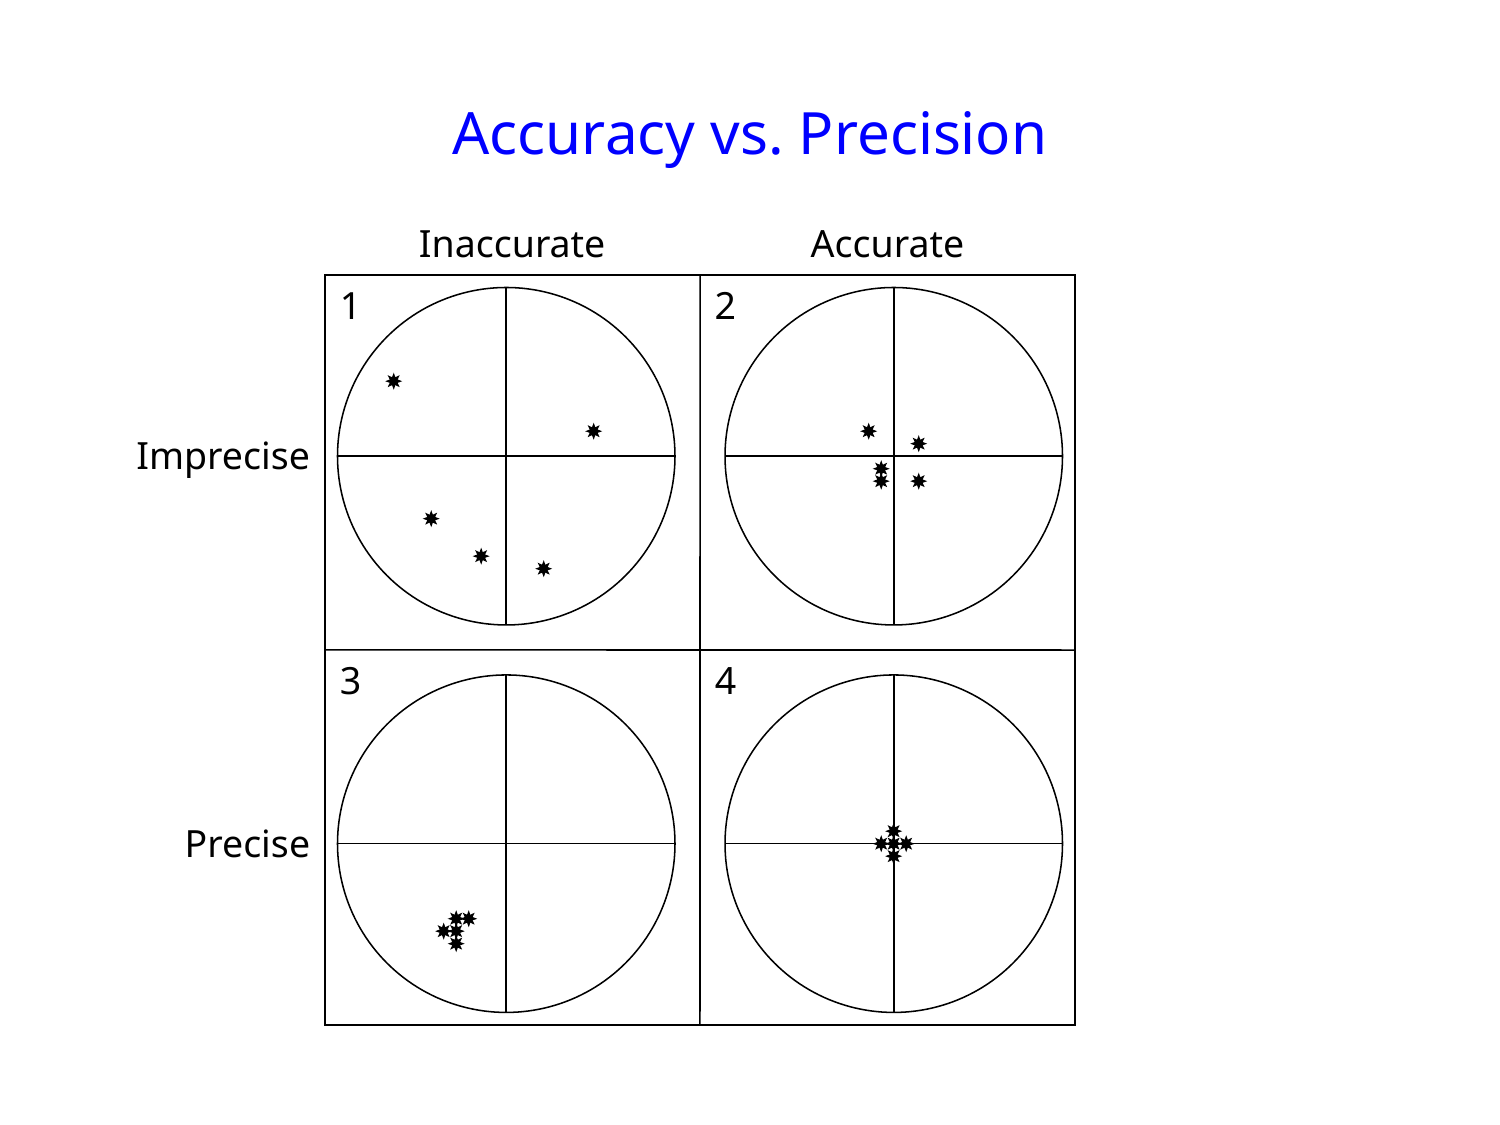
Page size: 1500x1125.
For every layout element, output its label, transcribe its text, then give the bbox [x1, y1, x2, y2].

text_box 1 [324, 274, 363, 335]
title Accuracy vs. Precision [112, 37, 1388, 225]
text_box [324, 274, 1075, 1025]
text_box 4 [699, 649, 750, 710]
text_box Imprecise [99, 424, 324, 485]
text_box Precise [99, 812, 324, 873]
text_box 3 [324, 649, 375, 710]
text_box Inaccurate [399, 212, 625, 273]
text_box Accurate [774, 212, 1000, 273]
text_box 2 [699, 274, 763, 335]
